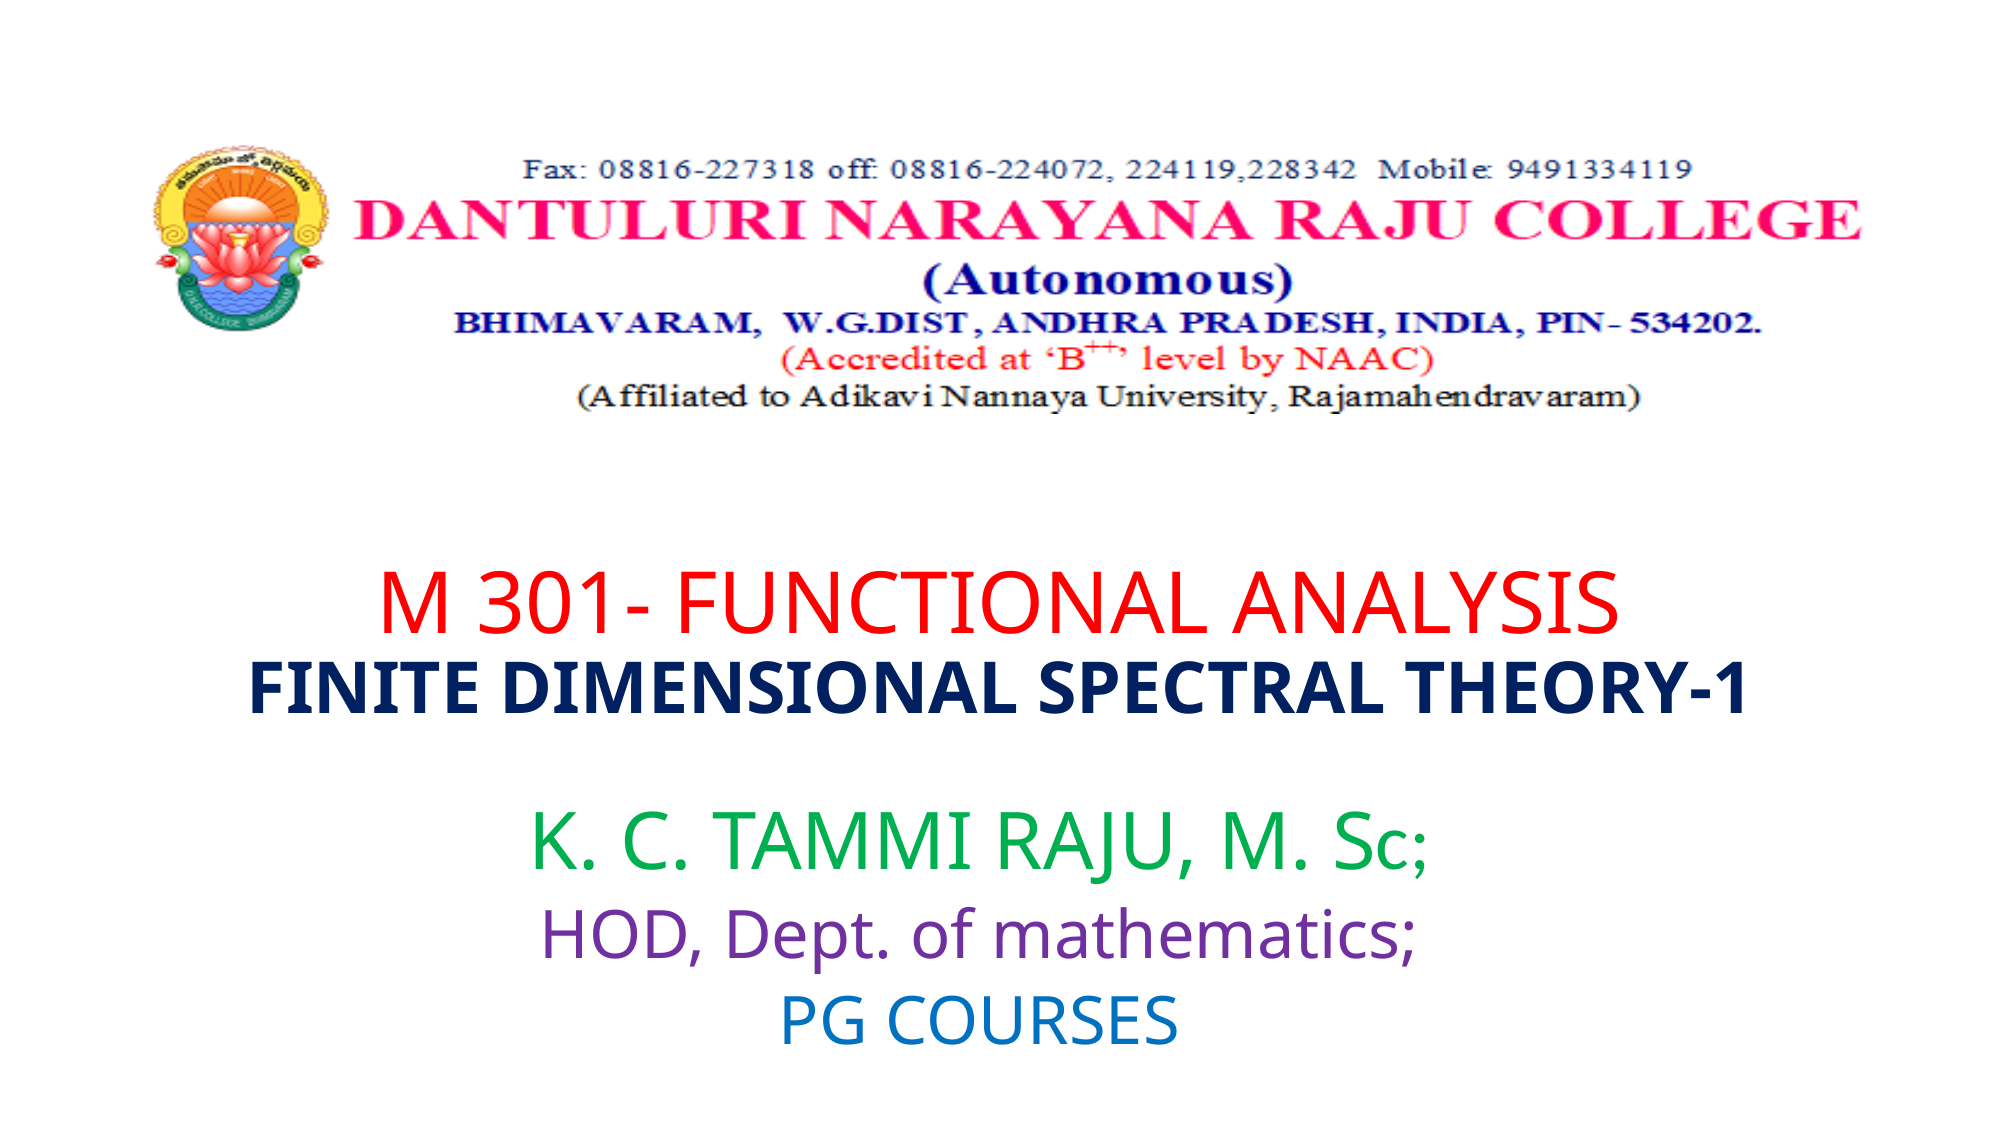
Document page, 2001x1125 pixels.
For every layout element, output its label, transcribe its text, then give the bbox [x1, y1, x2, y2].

subtitle K. C. TAMMI RAJU, M. Sc; HOD, Dept. of mathematics; PG COURSES [433, 793, 1527, 1072]
title M 301- FUNCTIONAL ANALYSIS FINITE DIMENSIONAL SPECTRAL THEORY-1 [218, 484, 1782, 737]
picture [145, 144, 1904, 415]
